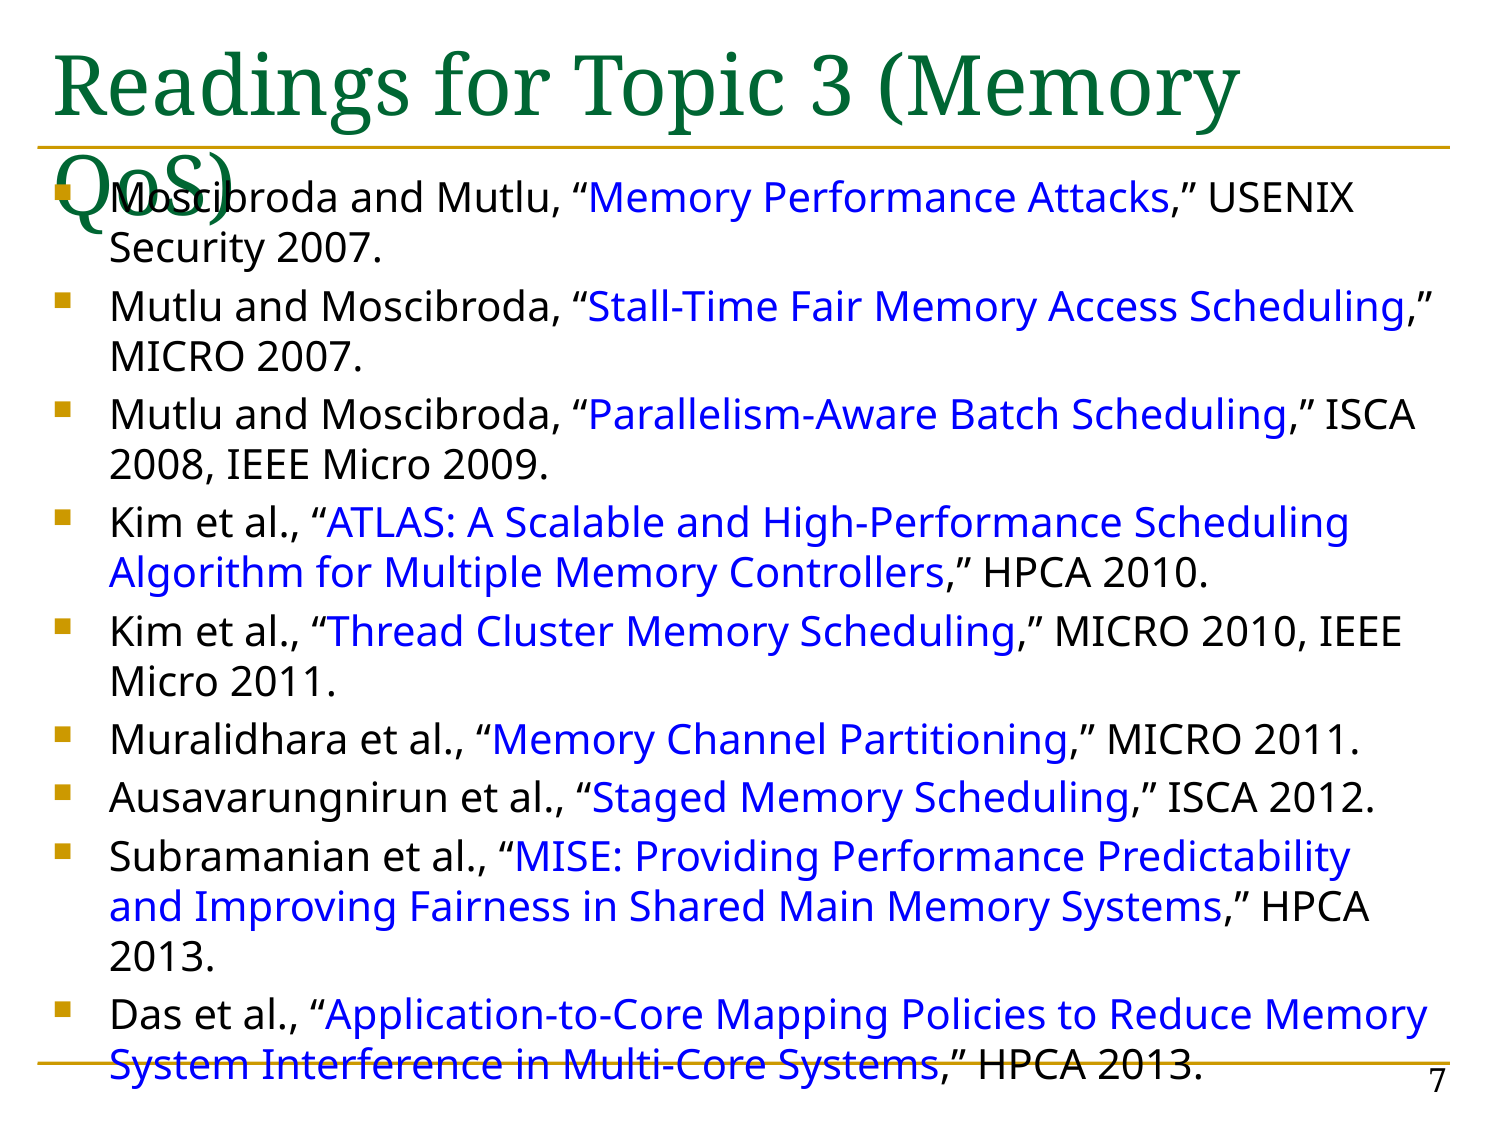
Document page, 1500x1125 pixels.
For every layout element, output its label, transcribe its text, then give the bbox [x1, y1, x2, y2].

slide_number 7 [1111, 1036, 1462, 1112]
title Readings for Topic 3 (Memory QoS) [37, 24, 1450, 163]
list Moscibroda and Mutlu, “Memory Performance Attacks,” USENIX Security 2007. Mutlu and Moscibroda, “Stall-Time Fair Memory Access Scheduling,” MICRO 2007. Mutlu and Moscibroda, “Parallelism-Aware Batch Scheduling,” ISCA 2008, IEEE Micro 2009. Kim et al., “ATLAS: A Scalable and High-Performance Scheduling Algorithm for Multiple Memory Controllers,” HPCA 2010. Kim et al., “Thread Cluster Memory Scheduling,” MICRO 2010, IEEE Micro 2011. Muralidhara et al., “Memory Channel Partitioning,” MICRO 2011. Ausavarungnirun et al., “Staged Memory Scheduling,” ISCA 2012. Subramanian et al., “MISE: Providing Performance Predictability and Improving Fairness in Shared Main Memory Systems,” HPCA 2013. Das et al., “Application-to-Core Mapping Policies to Reduce Memory System Interference in Multi-Core Systems,” HPCA 2013. [37, 163, 1450, 1016]
